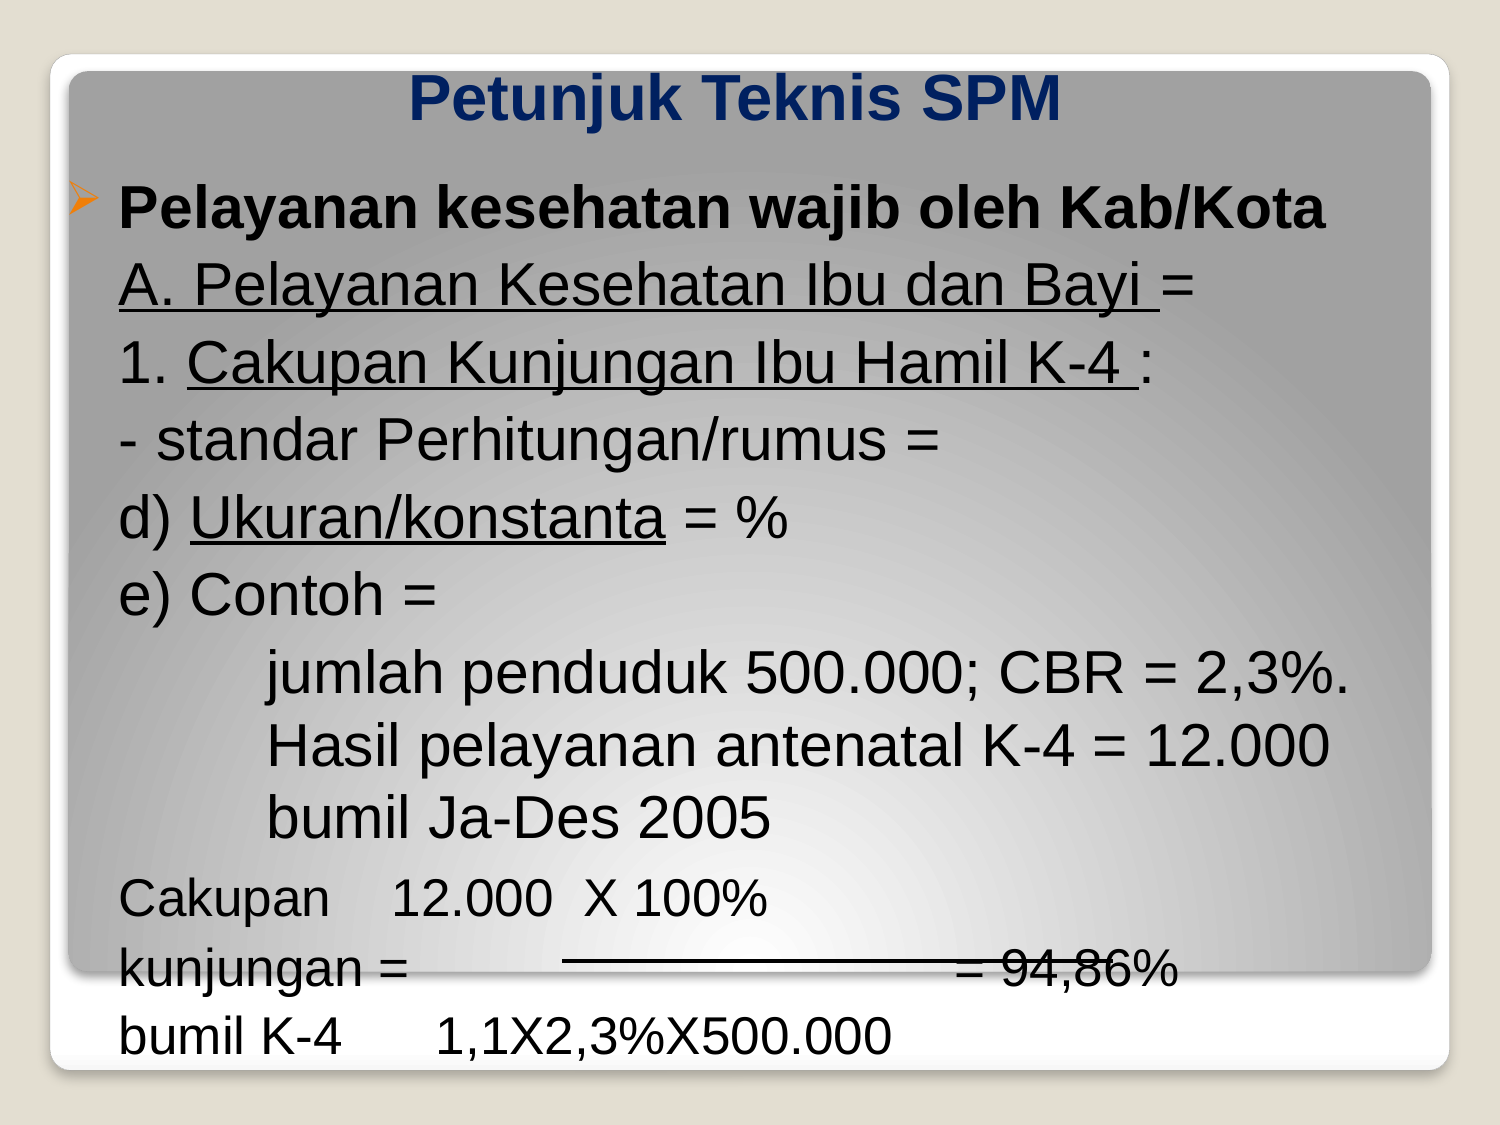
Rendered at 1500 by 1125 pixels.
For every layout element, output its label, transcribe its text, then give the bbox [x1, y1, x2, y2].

title Petunjuk Teknis SPM [46, 46, 1425, 141]
list Pelayanan kesehatan wajib oleh Kab/Kota A. Pelayanan Kesehatan Ibu dan Bayi = 1. Cakupan Kunjungan Ibu Hamil K-4 : - standar Perhitungan/rumus = d) Ukuran/konstanta = % e) Contoh = jumlah penduduk 500.000; CBR = 2,3%. Hasil pelayanan antenatal K-4 = 12.000 bumil Ja-Des 2005 Cakupan 12.000 X 100% kunjungan = = 94,86% bumil K-4 1,1X2,3%X500.000 [35, 152, 1465, 1079]
